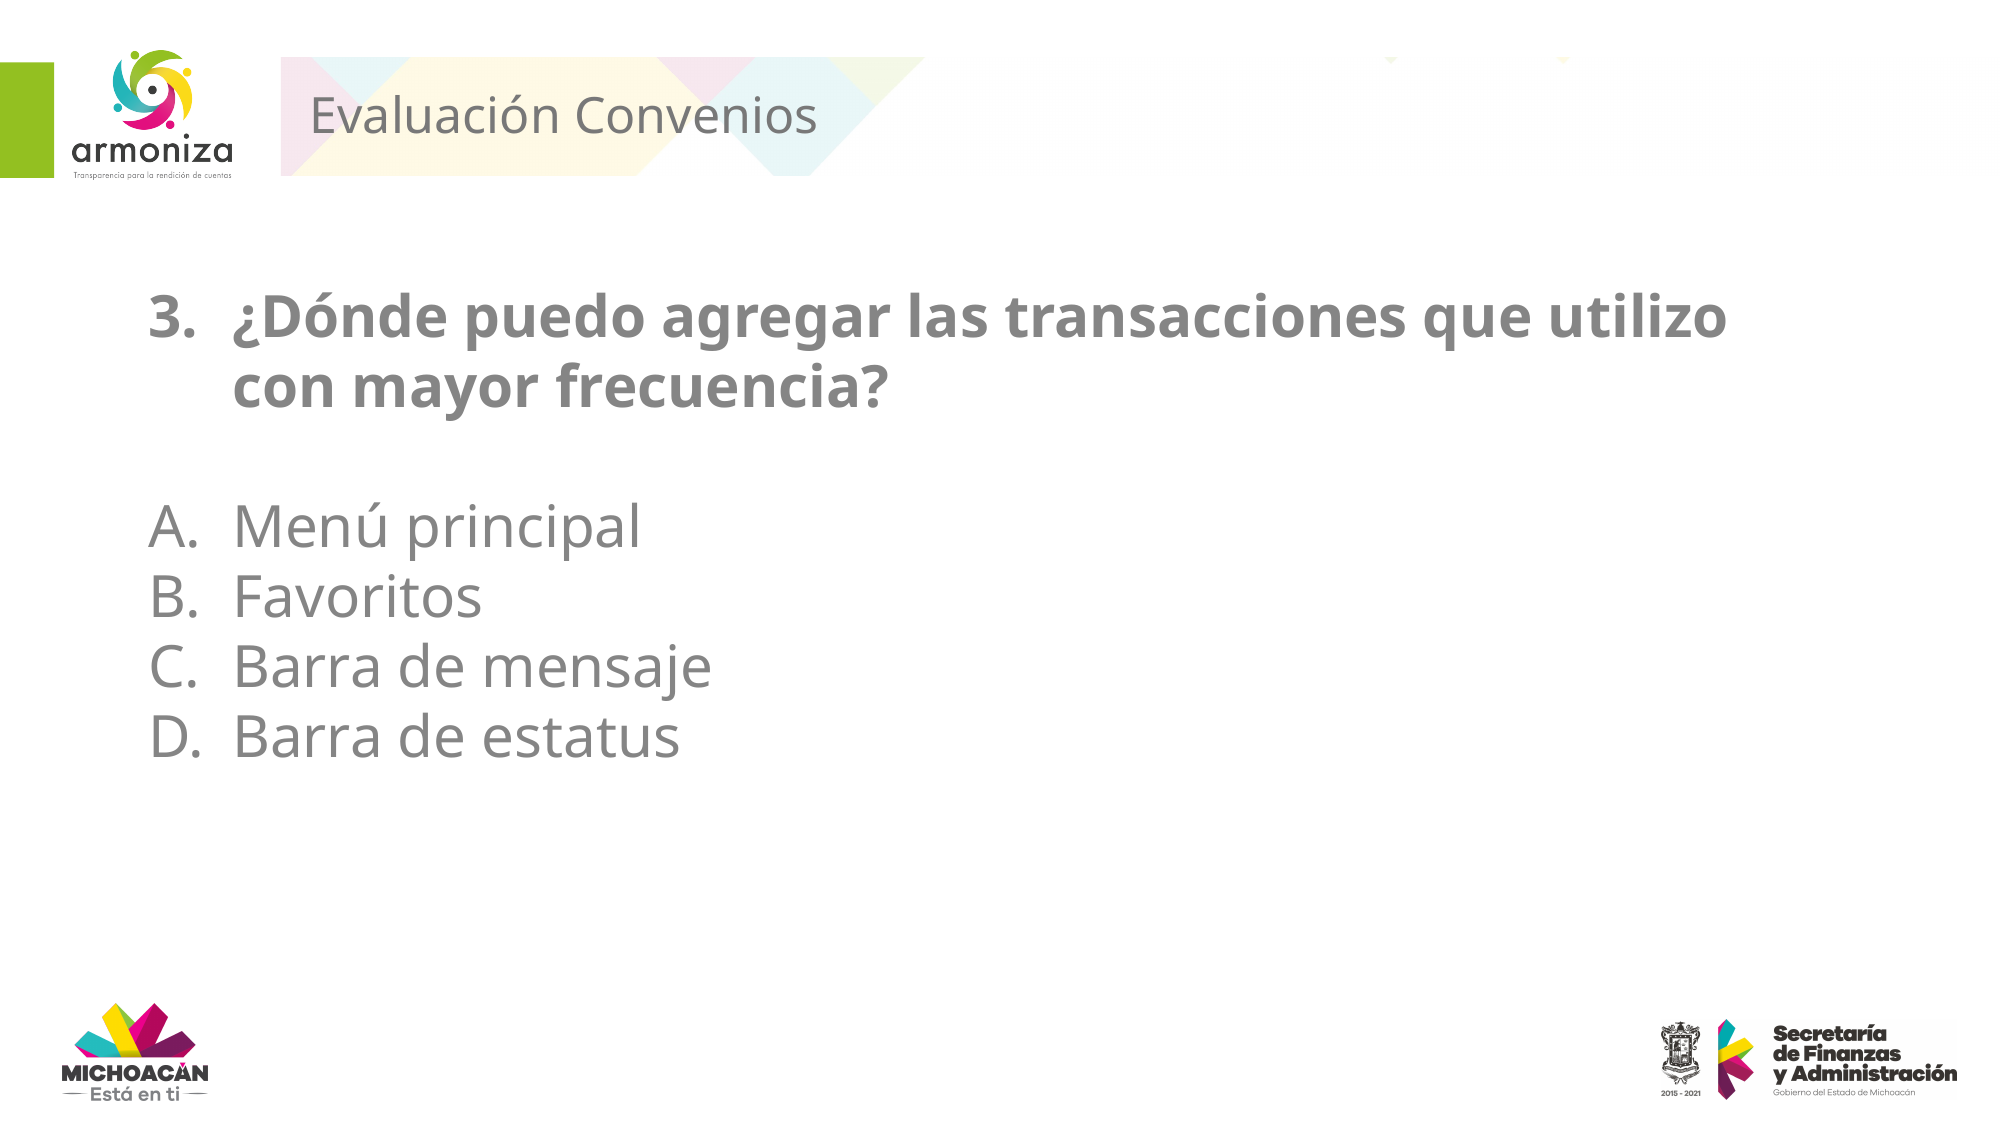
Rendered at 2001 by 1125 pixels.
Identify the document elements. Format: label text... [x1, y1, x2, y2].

picture [1661, 1019, 1957, 1100]
title Evaluación Convenios [294, 82, 1814, 160]
picture [280, 57, 2000, 176]
picture [72, 50, 232, 180]
text_box ¿Dónde puedo agregar las transacciones que utilizo con mayor frecuencia? Menú principal Favoritos Barra de mensaje Barra de estatus [133, 271, 1791, 822]
picture [62, 1003, 208, 1101]
